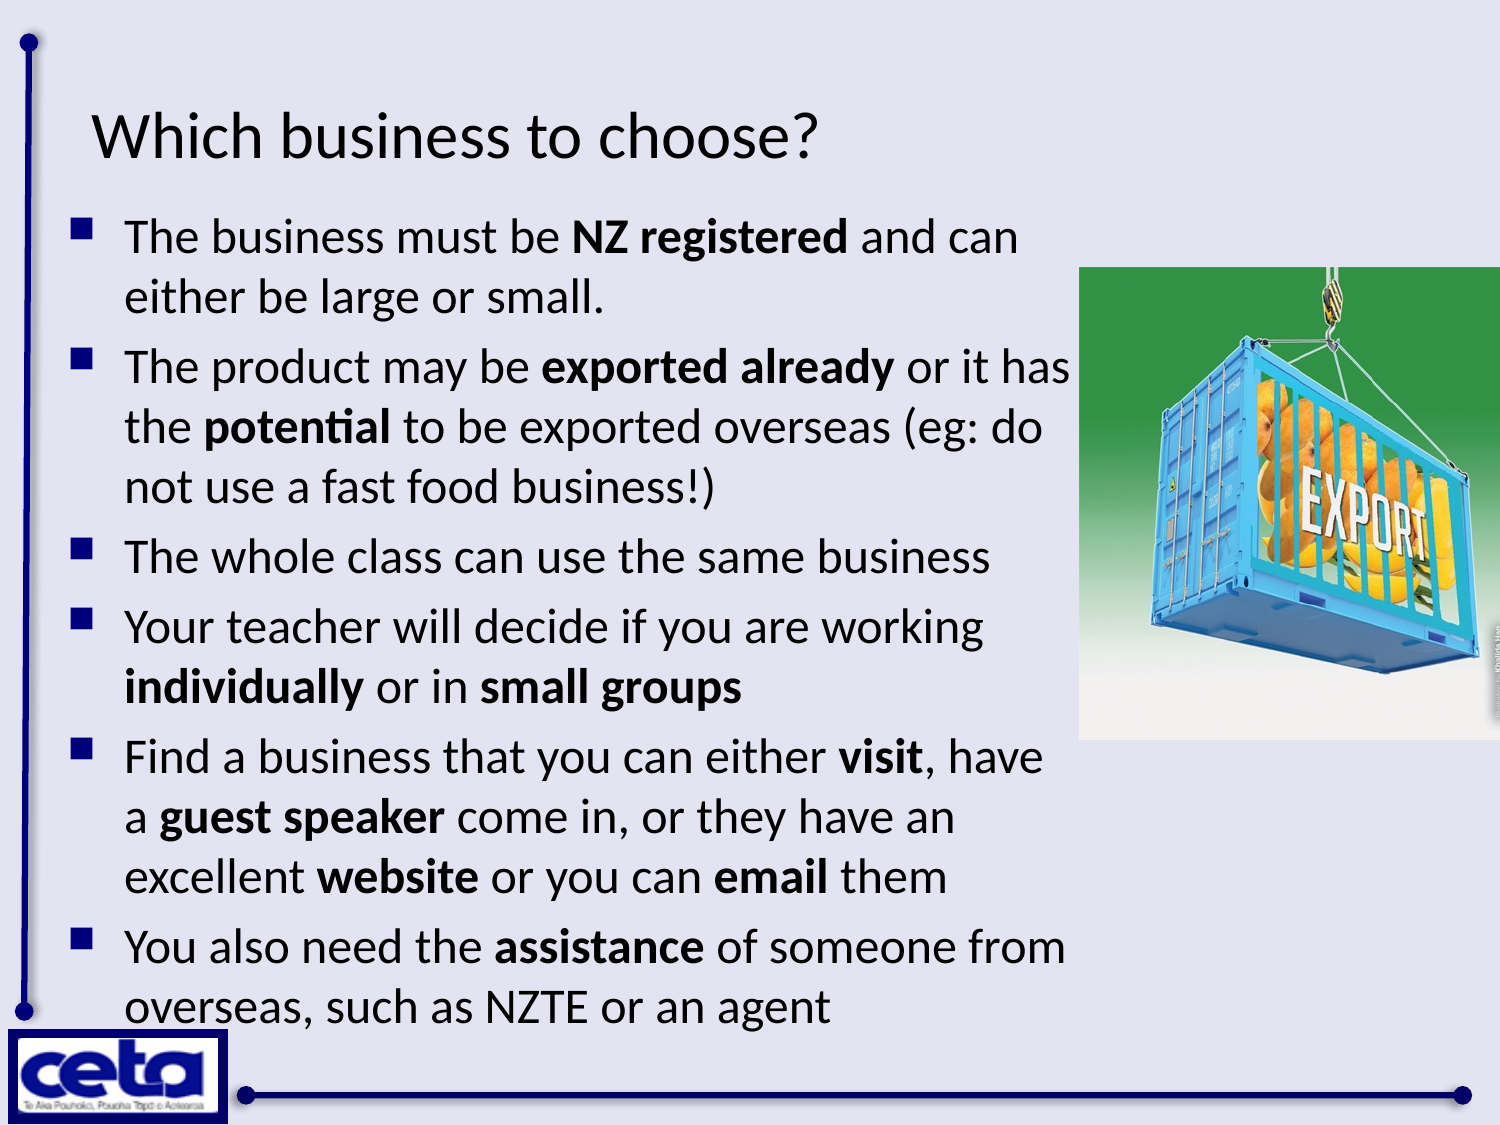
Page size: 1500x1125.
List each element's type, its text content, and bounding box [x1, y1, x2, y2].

picture [1078, 266, 1500, 740]
picture [18, 1038, 218, 1114]
title Which business to choose? [76, 42, 1424, 220]
list The business must be NZ registered and can either be large or small. The product may be exported already or it has the potential to be exported overseas (eg: do not use a fast food business!) The whole class can use the same business Your teacher will decide if you are working individually or in small groups Find a business that you can either visit, have a guest speaker come in, or they have an excellent website or you can email them You also need the assistance of someone from overseas, such as NZTE or an agent [52, 196, 1093, 894]
